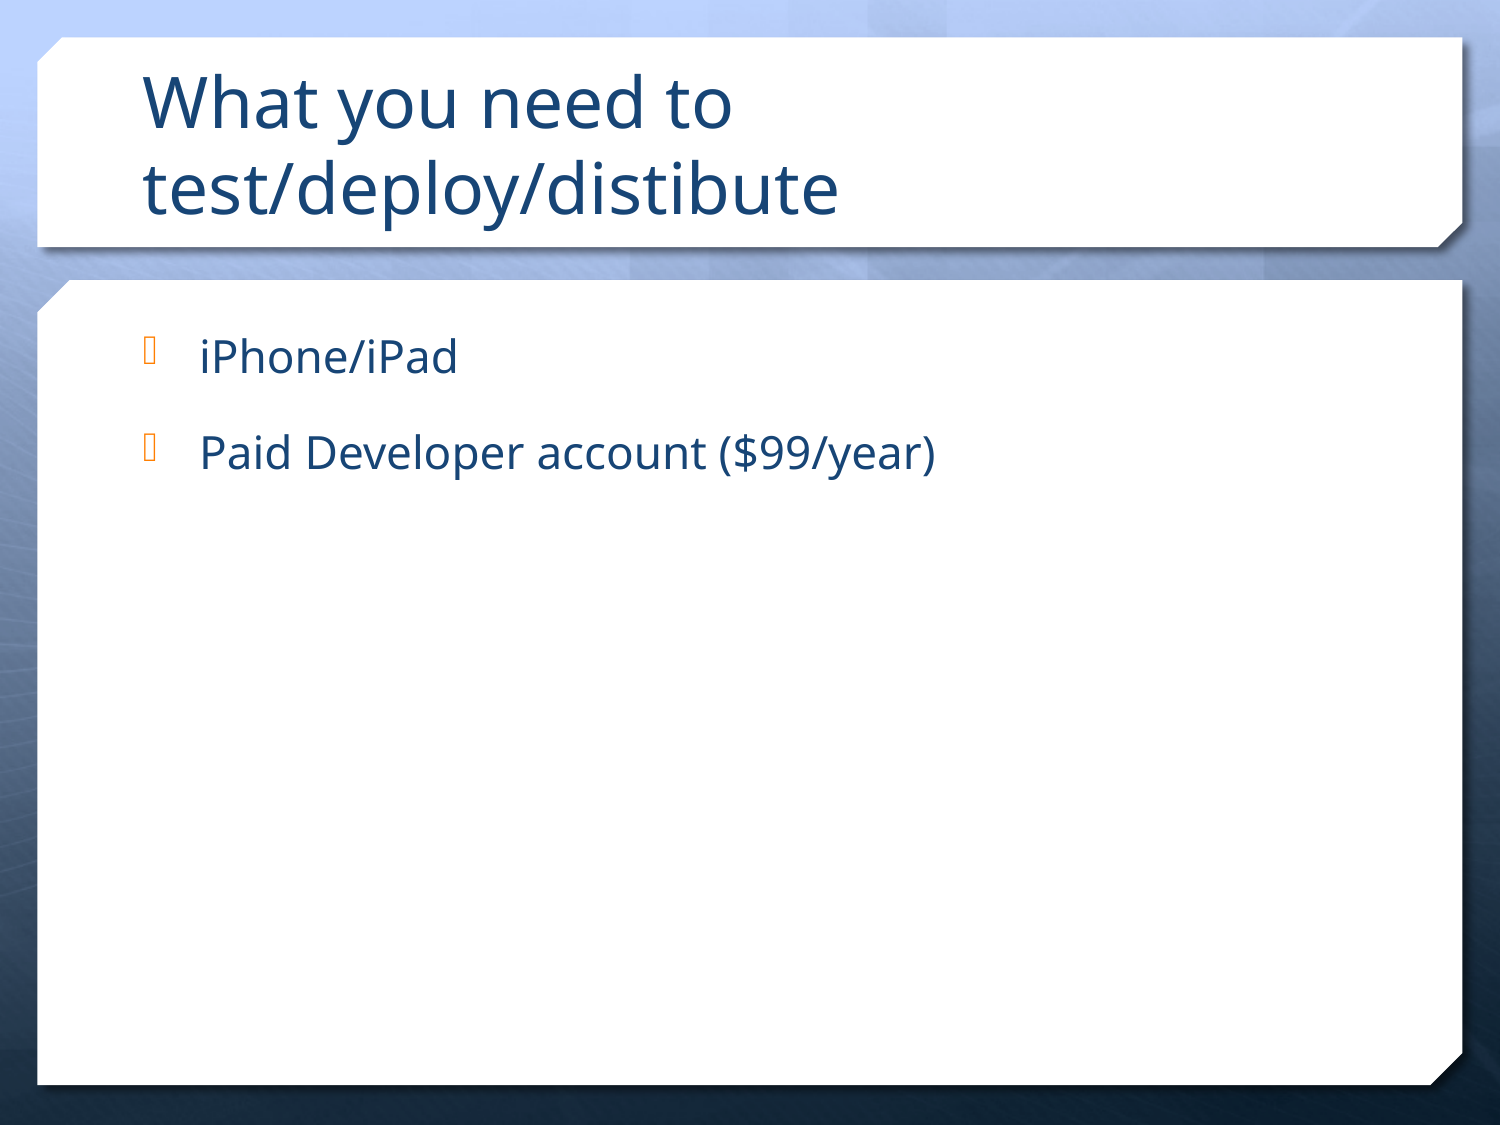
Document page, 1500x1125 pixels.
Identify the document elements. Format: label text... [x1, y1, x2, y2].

list iPhone/iPad Paid Developer account ($99/year) [127, 319, 1372, 978]
title What you need to test/deploy/distibute [127, 48, 1372, 236]
